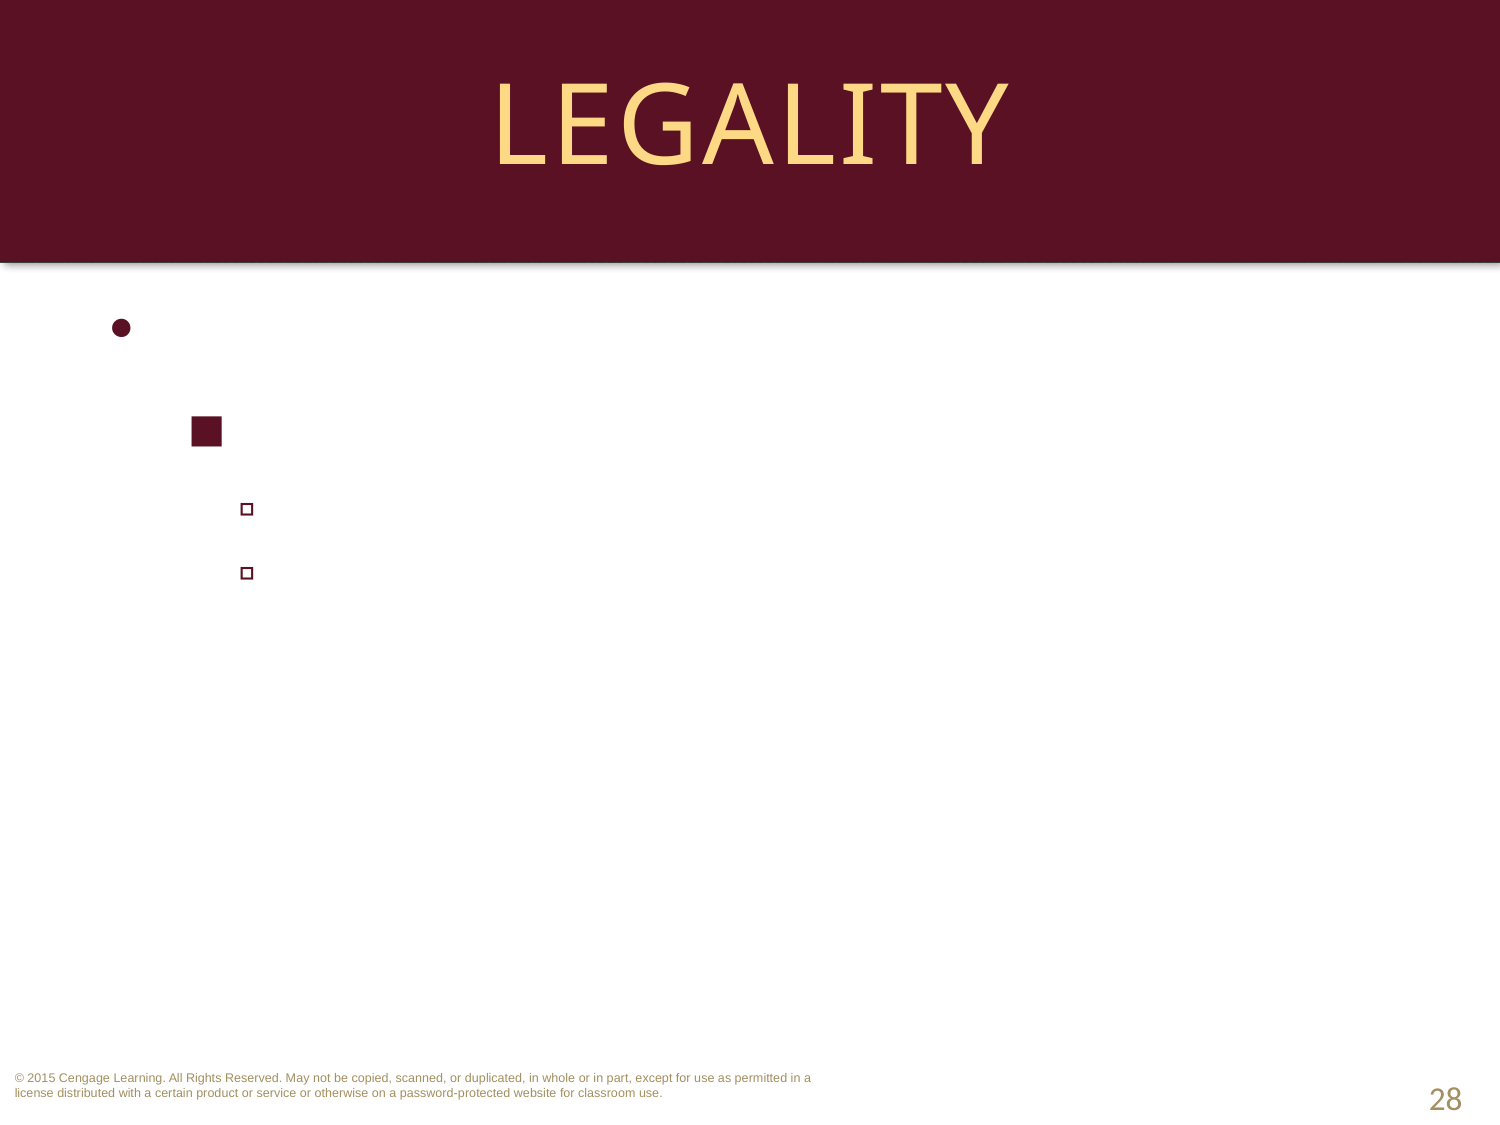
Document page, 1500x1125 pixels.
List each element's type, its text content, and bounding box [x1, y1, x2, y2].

slide_number 28 [1112, 1062, 1463, 1125]
list Effect of Legality. Generally, illegal contracts are void. If contract is executory, cannot be enforced. Unjust enrichment is not an issue. [74, 277, 1500, 1051]
title Legality [0, 0, 1500, 263]
